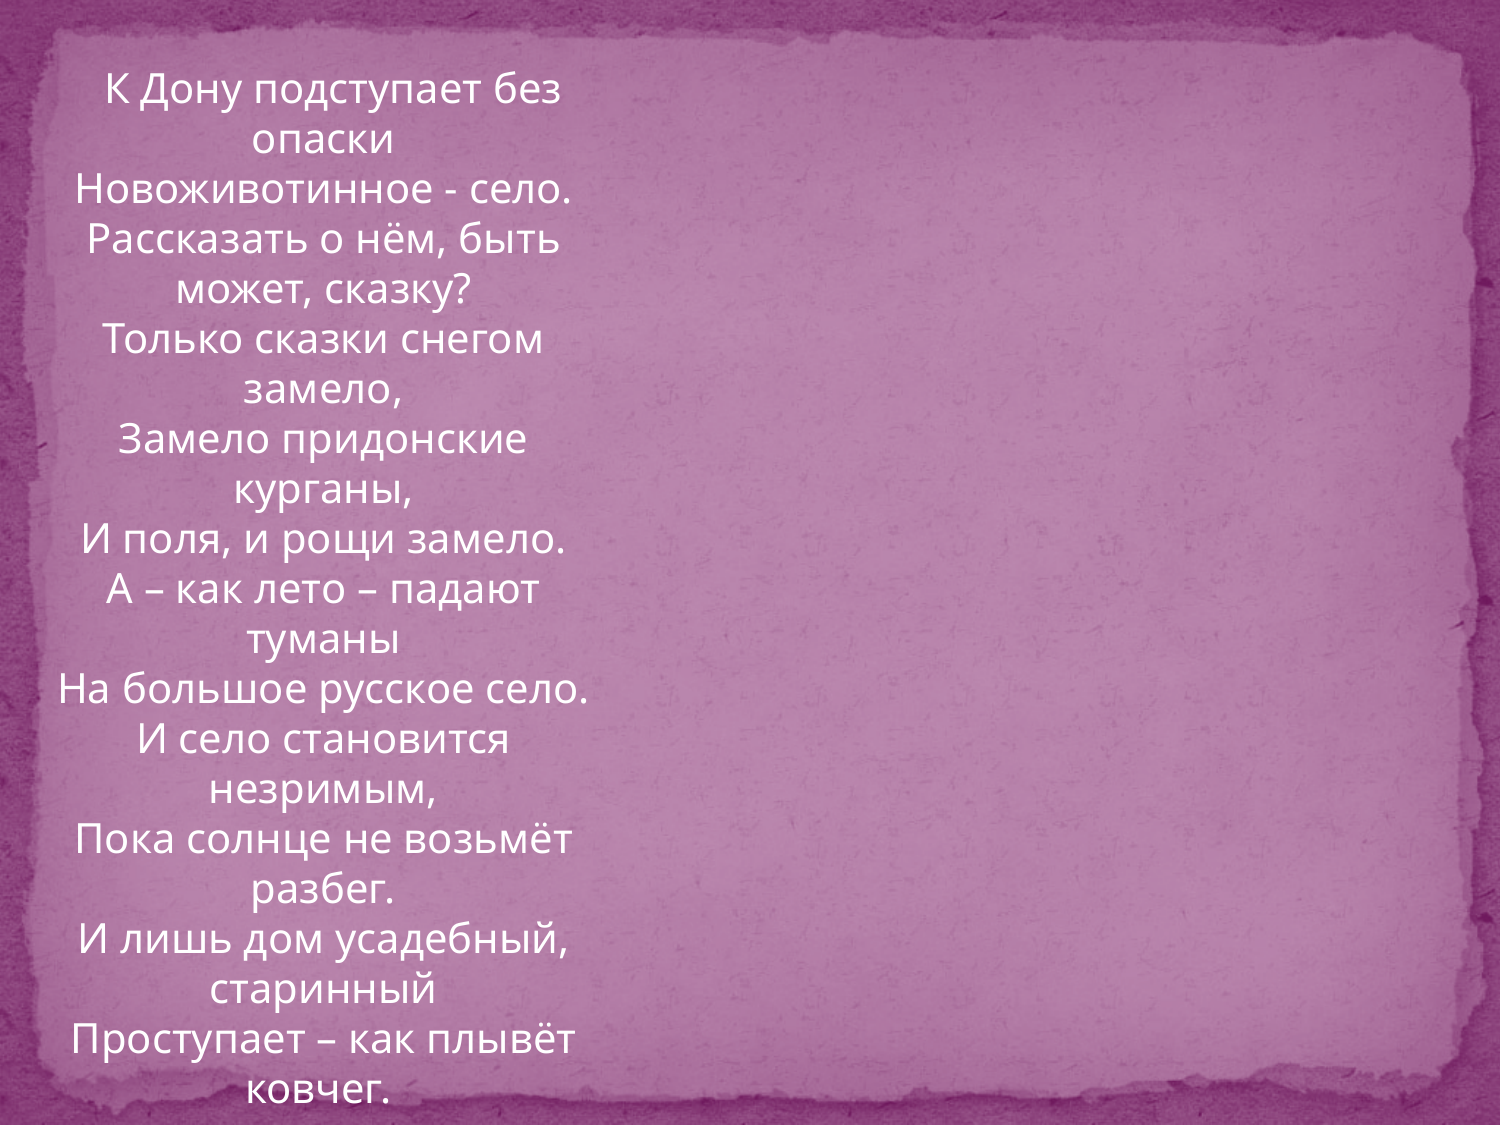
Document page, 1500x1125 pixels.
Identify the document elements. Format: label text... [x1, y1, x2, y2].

list К Дону подступает без опаски Новоживотинное - село. Рассказать о нём, быть может, сказку? Только сказки снегом замело, Замело придонские курганы, И поля, и рощи замело. А – как лето – падают туманы На большое русское село. И село становится незримым, Пока солнце не возьмёт разбег. И лишь дом усадебный, старинный Проступает – как плывёт ковчег. [0, 54, 632, 1125]
